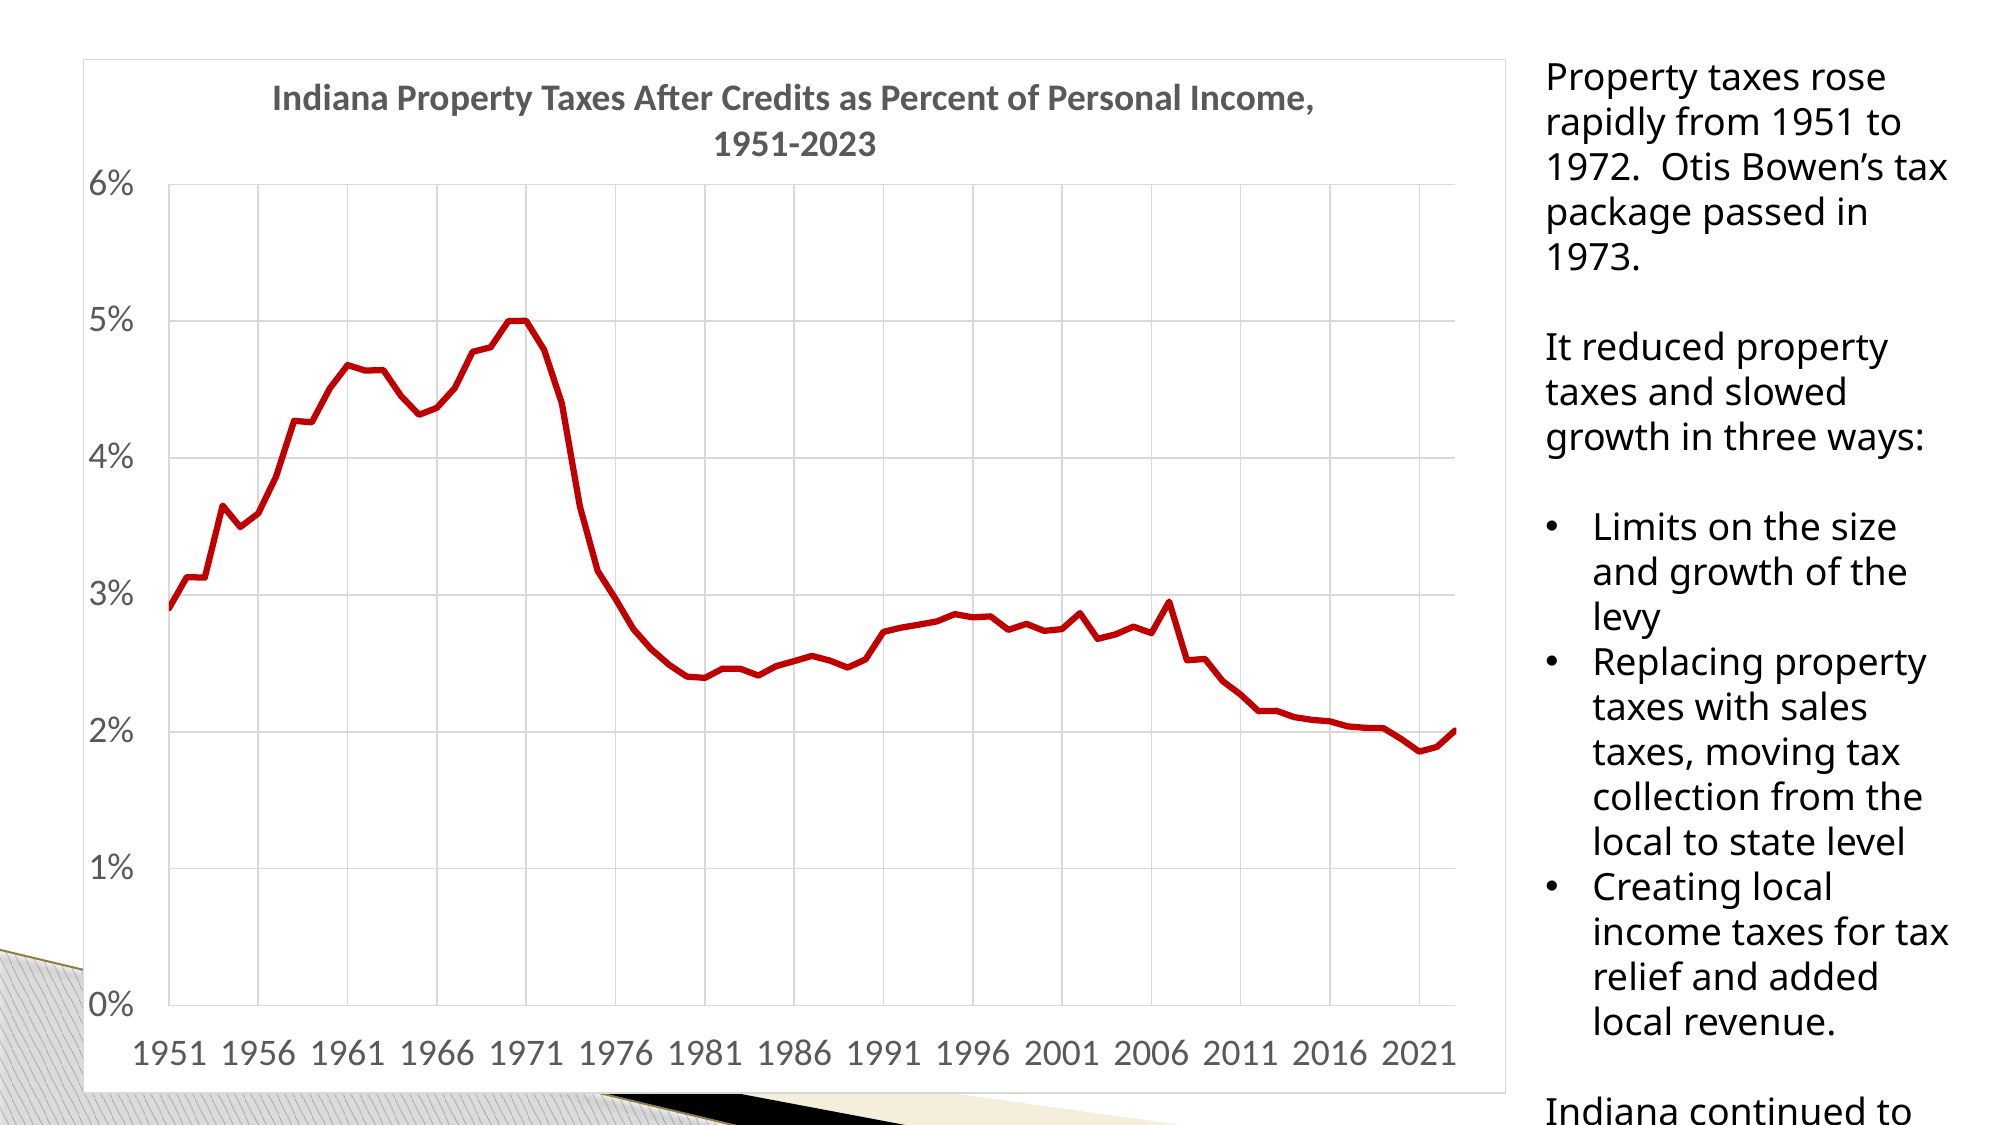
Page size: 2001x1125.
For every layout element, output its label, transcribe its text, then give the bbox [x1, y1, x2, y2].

text_box Property taxes rose rapidly from 1951 to 1972. Otis Bowen’s tax package passed in 1973. It reduced property taxes and slowed growth in three ways: Limits on the size and growth of the levy Replacing property taxes with sales taxes, moving tax collection from the local to state level Creating local income taxes for tax relief and added local revenue. Indiana continued to apply these methods for 50 years. [1530, 45, 1968, 1125]
picture [82, 58, 1507, 1094]
